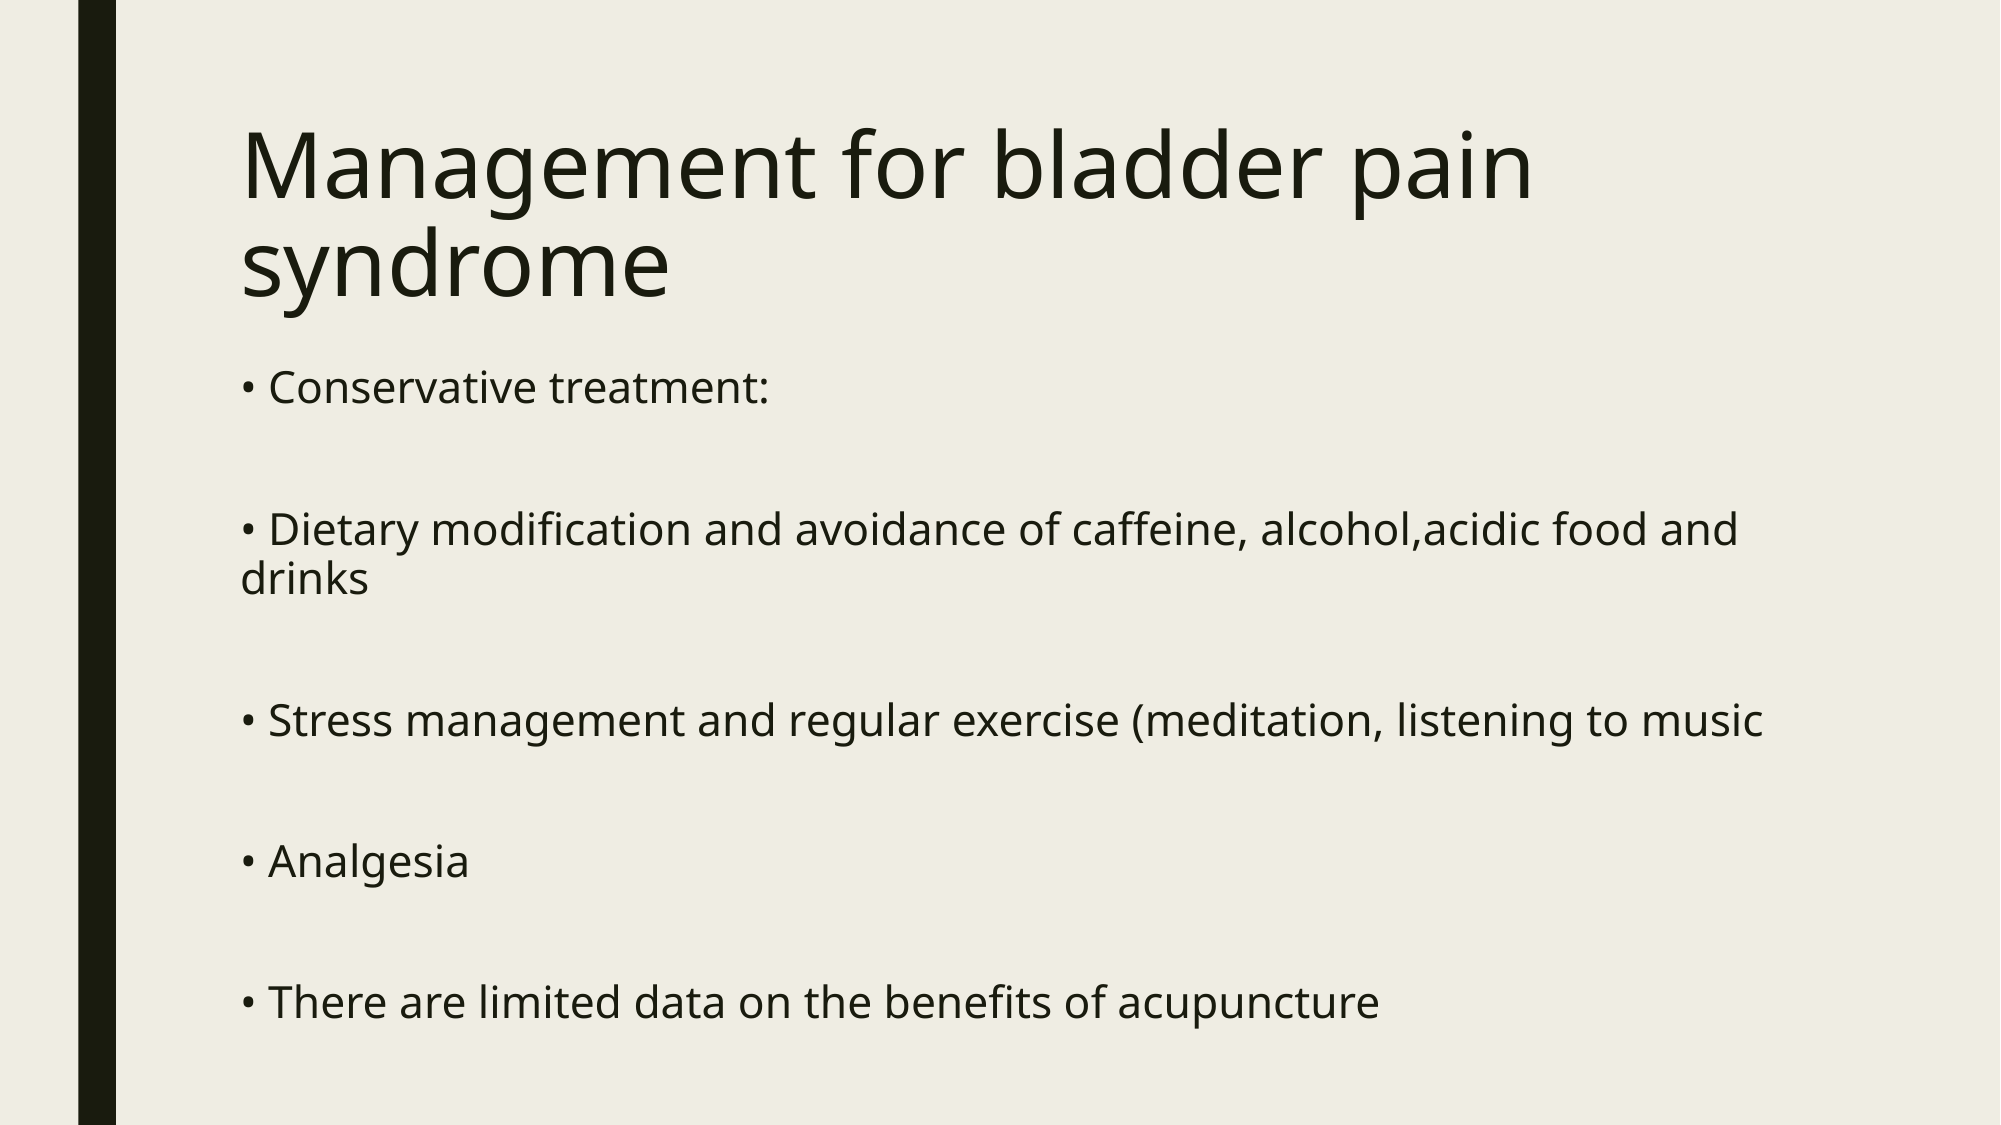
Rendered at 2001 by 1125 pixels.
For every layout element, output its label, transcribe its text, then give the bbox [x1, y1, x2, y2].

list ‏• Conservative treatment: ‏• Dietary modification and avoidance of caffeine, alcohol,acidic food and drinks ‏• Stress management and regular exercise (meditation, listening to music ‏• Analgesia ‏• There are limited data on the benefits of acupuncture [225, 356, 1800, 1094]
title Management for bladder pain syndrome [225, 112, 1900, 357]
